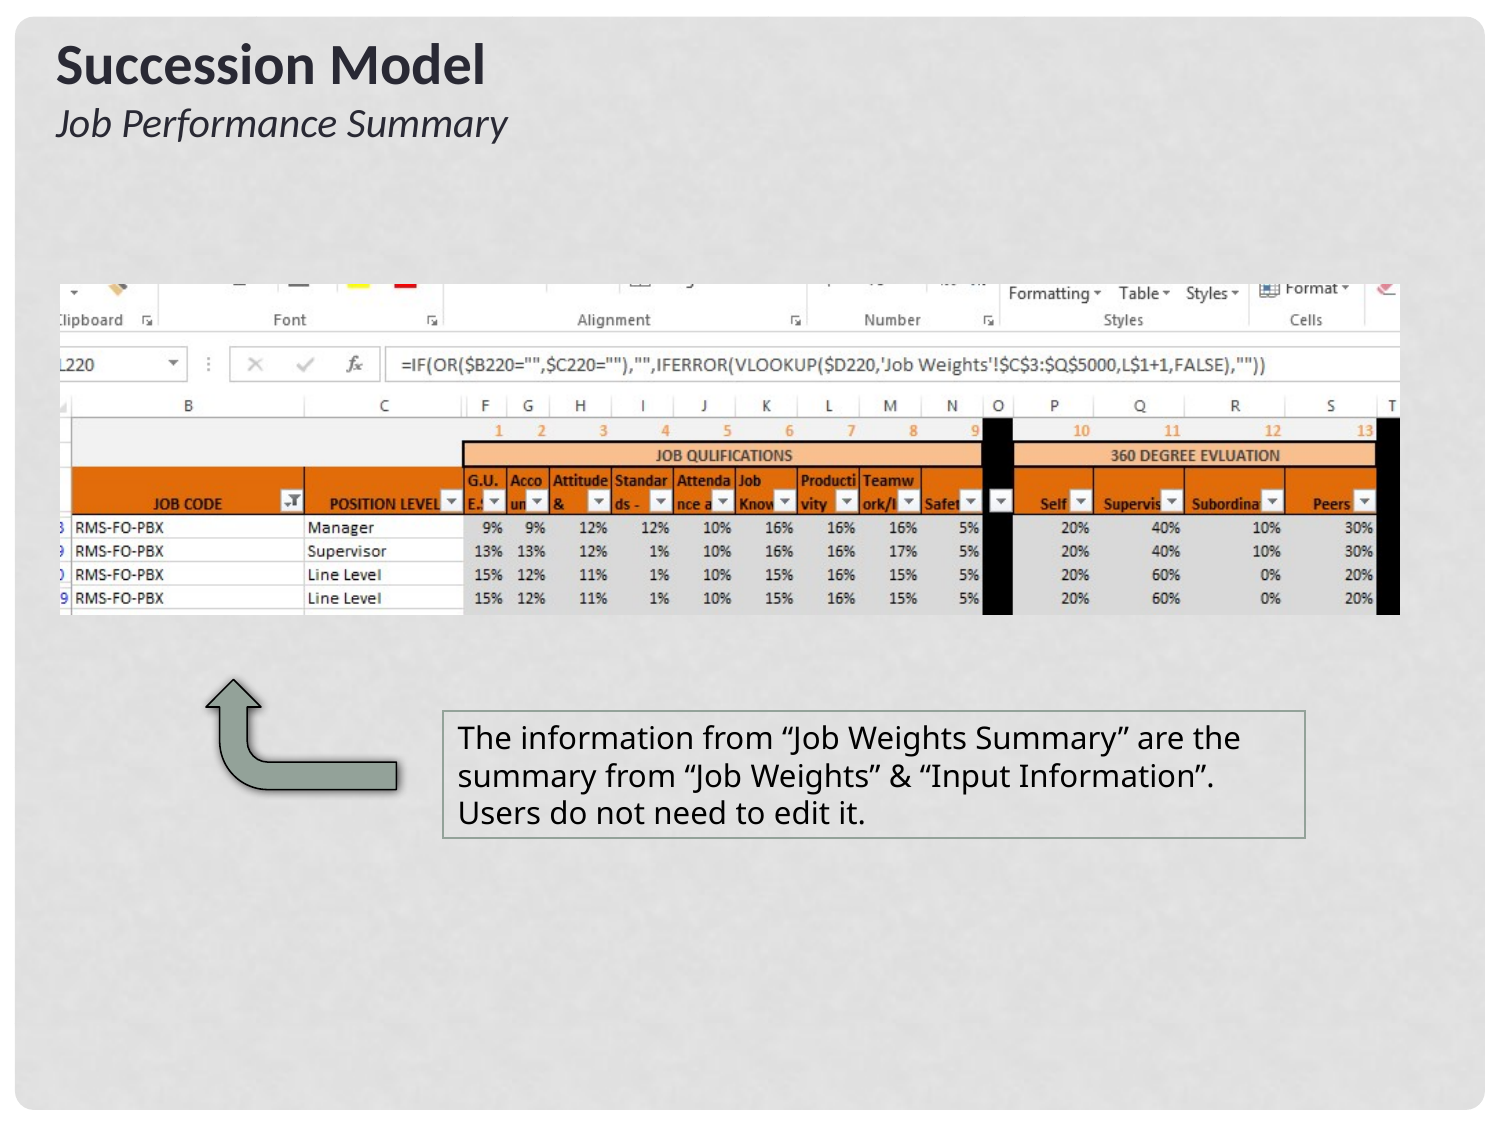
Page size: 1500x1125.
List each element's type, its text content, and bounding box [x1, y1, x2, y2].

text_box Succession Model Job Performance Summary [41, 18, 709, 144]
picture [60, 284, 1400, 616]
text_box [205, 679, 397, 790]
text_box The information from “Job Weights Summary” are the summary from “Job Weights” & “Input Information”. Users do not need to edit it. [442, 711, 1306, 839]
